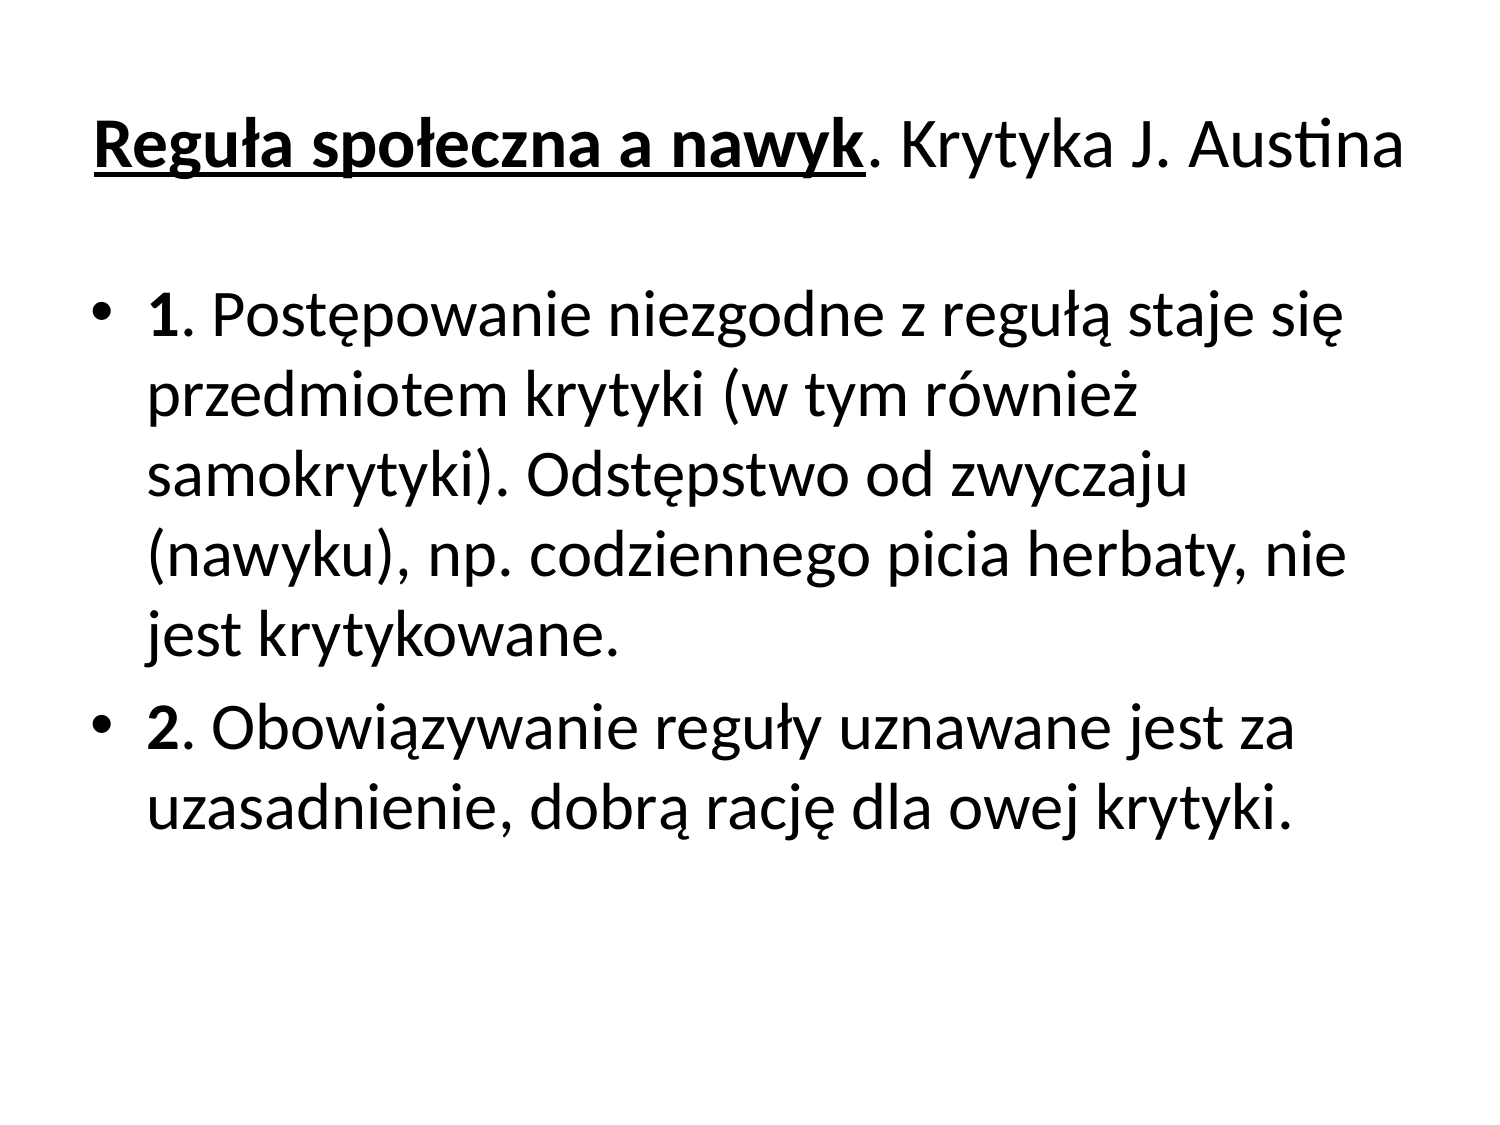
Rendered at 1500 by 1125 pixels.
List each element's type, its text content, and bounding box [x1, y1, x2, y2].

title Reguła społeczna a nawyk. Krytyka J. Austina [75, 45, 1425, 233]
list 1. Postępowanie niezgodne z regułą staje się przedmiotem krytyki (w tym również samokrytyki). Odstępstwo od zwyczaju (nawyku), np. codziennego picia herbaty, nie jest krytykowane. 2. Obowiązywanie reguły uznawane jest za uzasadnienie, dobrą rację dla owej krytyki. [75, 262, 1425, 1005]
